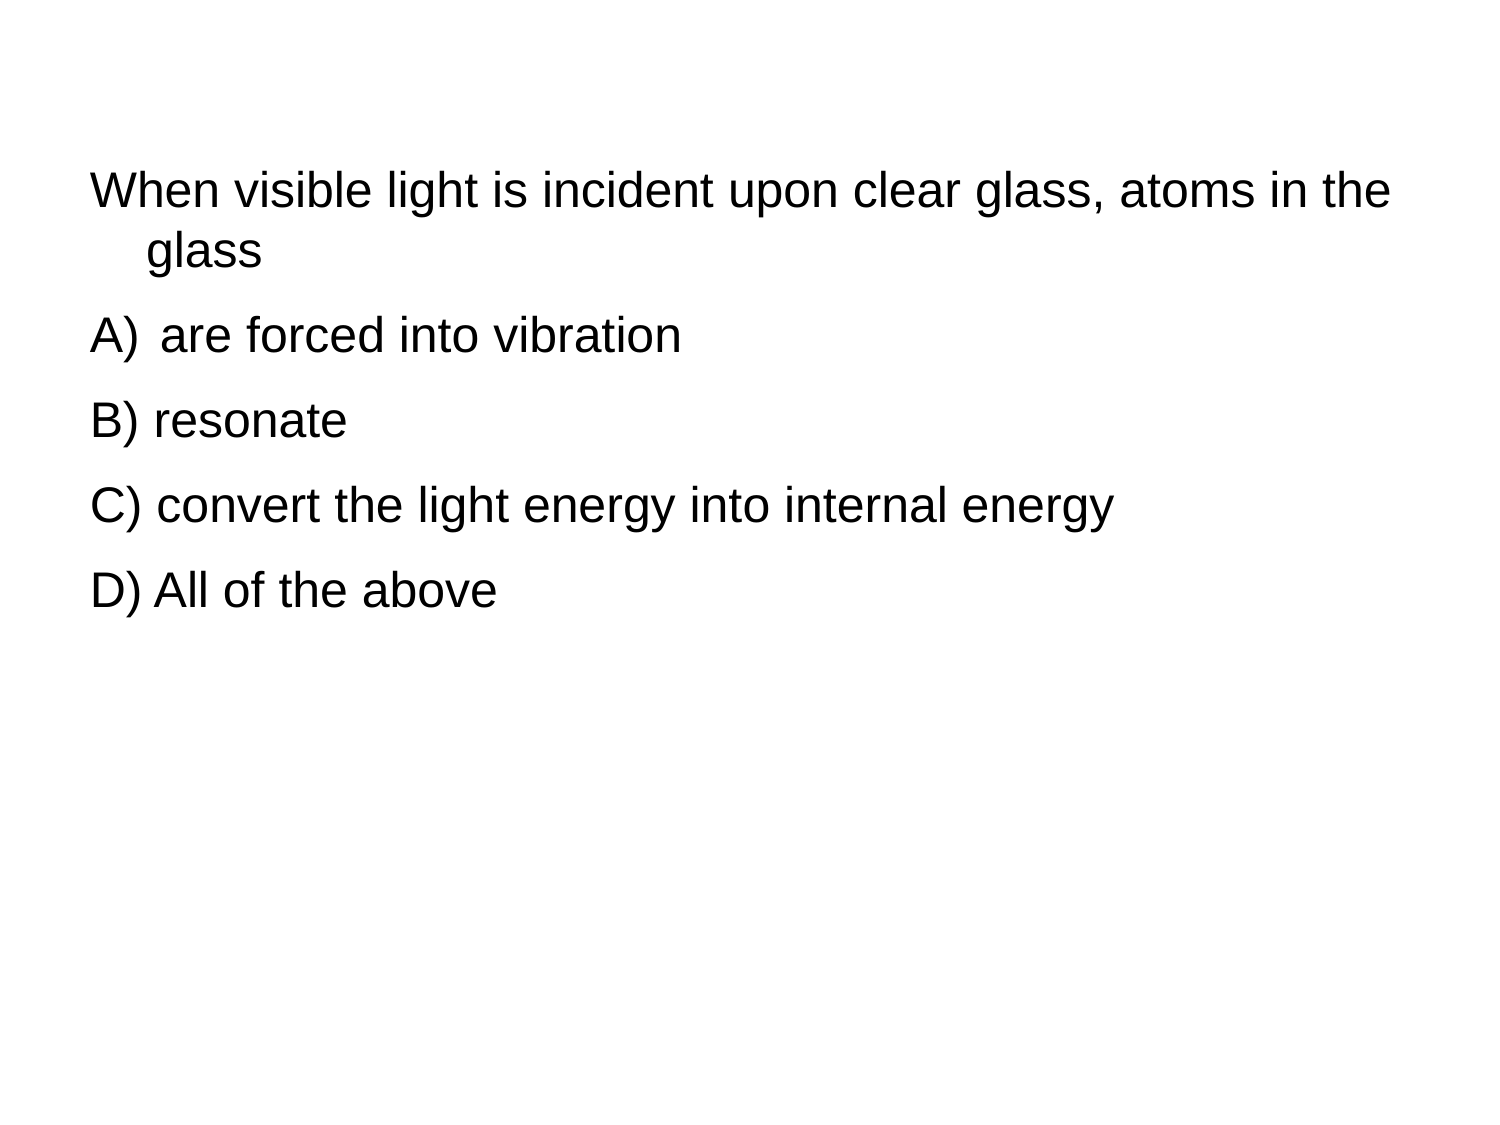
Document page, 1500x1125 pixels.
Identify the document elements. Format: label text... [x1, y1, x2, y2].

text_box When visible light is incident upon clear glass, atoms in the glass are forced into vibration B) resonate C) convert the light energy into internal energy D) All of the above [74, 149, 1425, 625]
